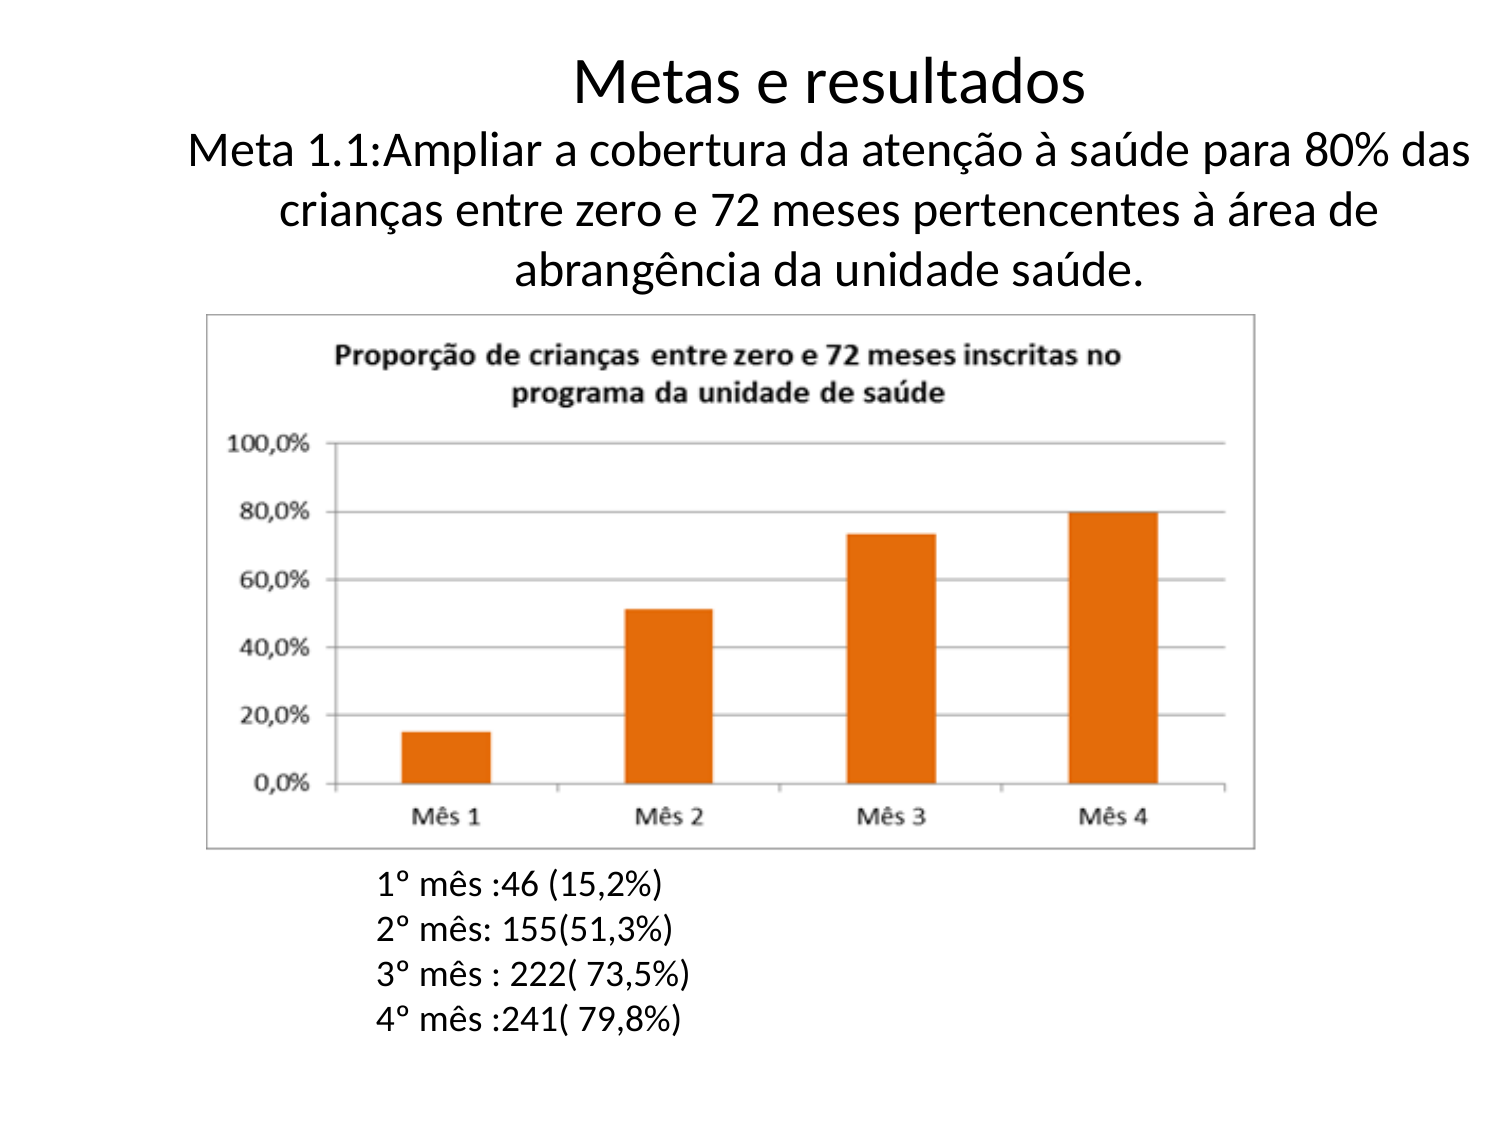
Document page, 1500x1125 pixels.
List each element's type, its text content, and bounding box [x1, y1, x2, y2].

title Metas e resultados Meta 1.1:Ampliar a cobertura da atenção à saúde para 80% das crianças entre zero e 72 meses pertencentes à área de abrangência da unidade saúde. [159, 125, 1500, 209]
text_box 1º mês :46 (15,2%) 2º mês: 155(51,3%) 3º mês : 222( 73,5%) 4º mês :241( 79,8%) [361, 860, 786, 1047]
picture [206, 314, 1259, 852]
